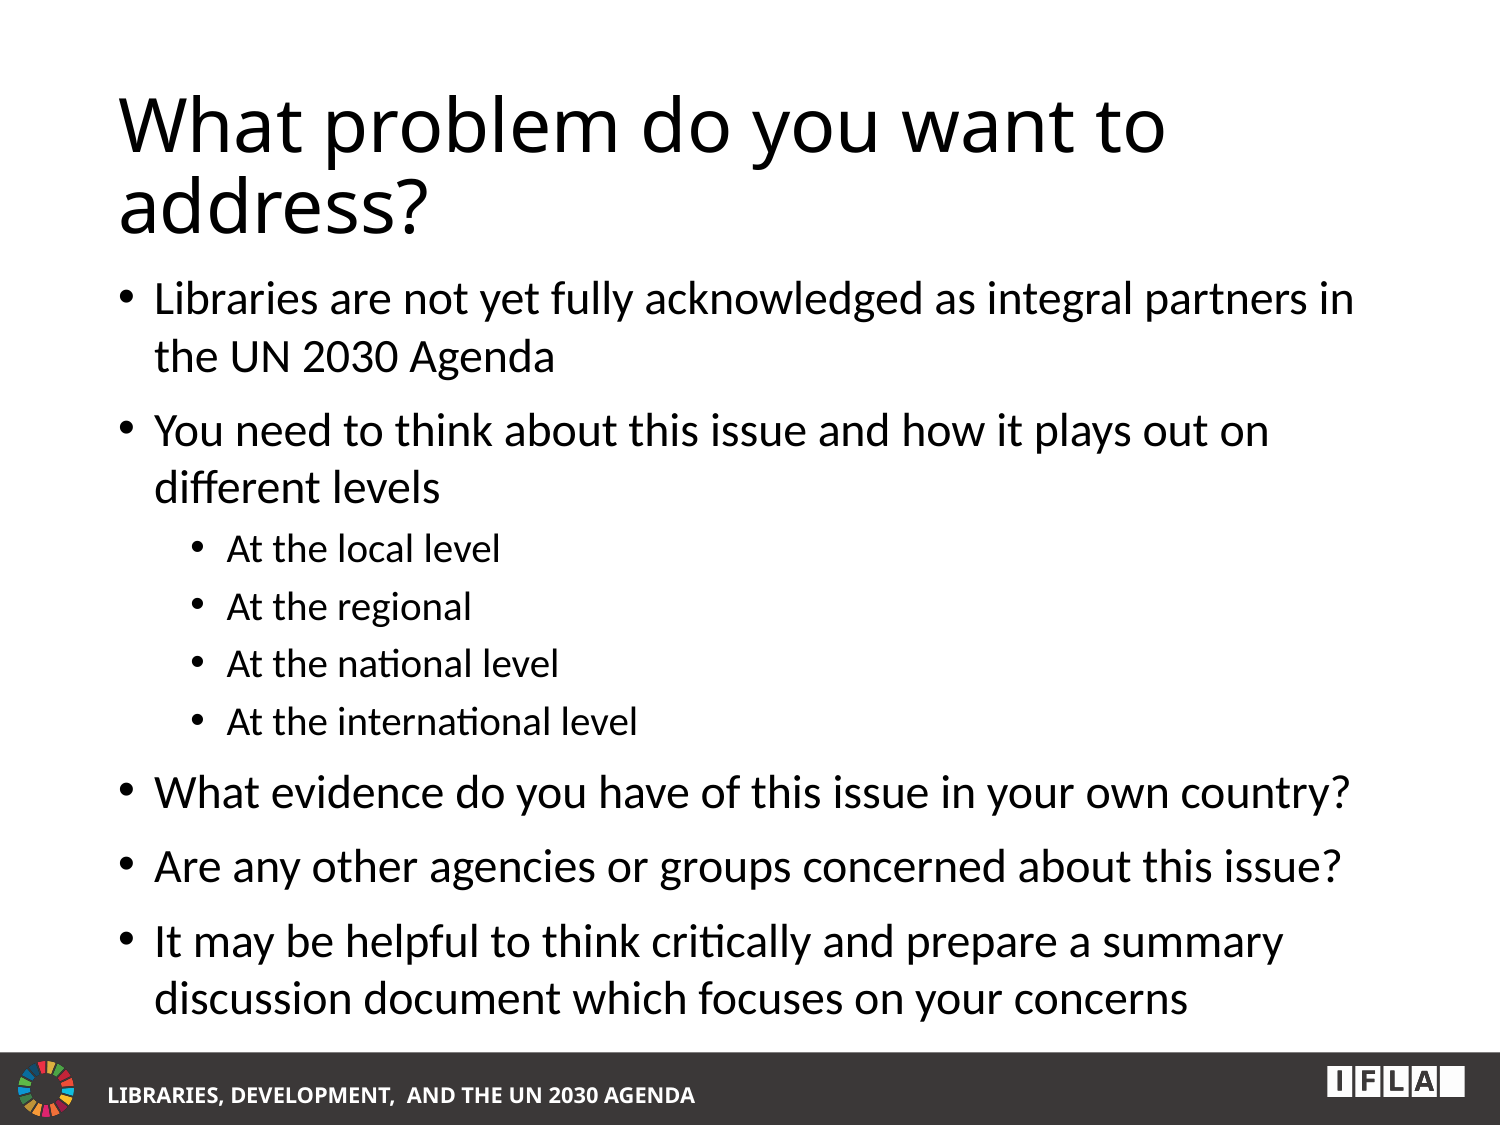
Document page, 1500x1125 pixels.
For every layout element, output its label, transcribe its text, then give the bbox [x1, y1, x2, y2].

title What problem do you want to address? [103, 59, 1397, 259]
picture [18, 1061, 74, 1117]
list Libraries are not yet fully acknowledged as integral partners in the UN 2030 Agenda You need to think about this issue and how it plays out on different levels At the local level At the regional At the national level At the international level What evidence do you have of this issue in your own country? Are any other agencies or groups concerned about this issue? It may be helpful to think critically and prepare a summary discussion document which focuses on your concerns [103, 259, 1397, 1047]
picture [1327, 1064, 1465, 1099]
